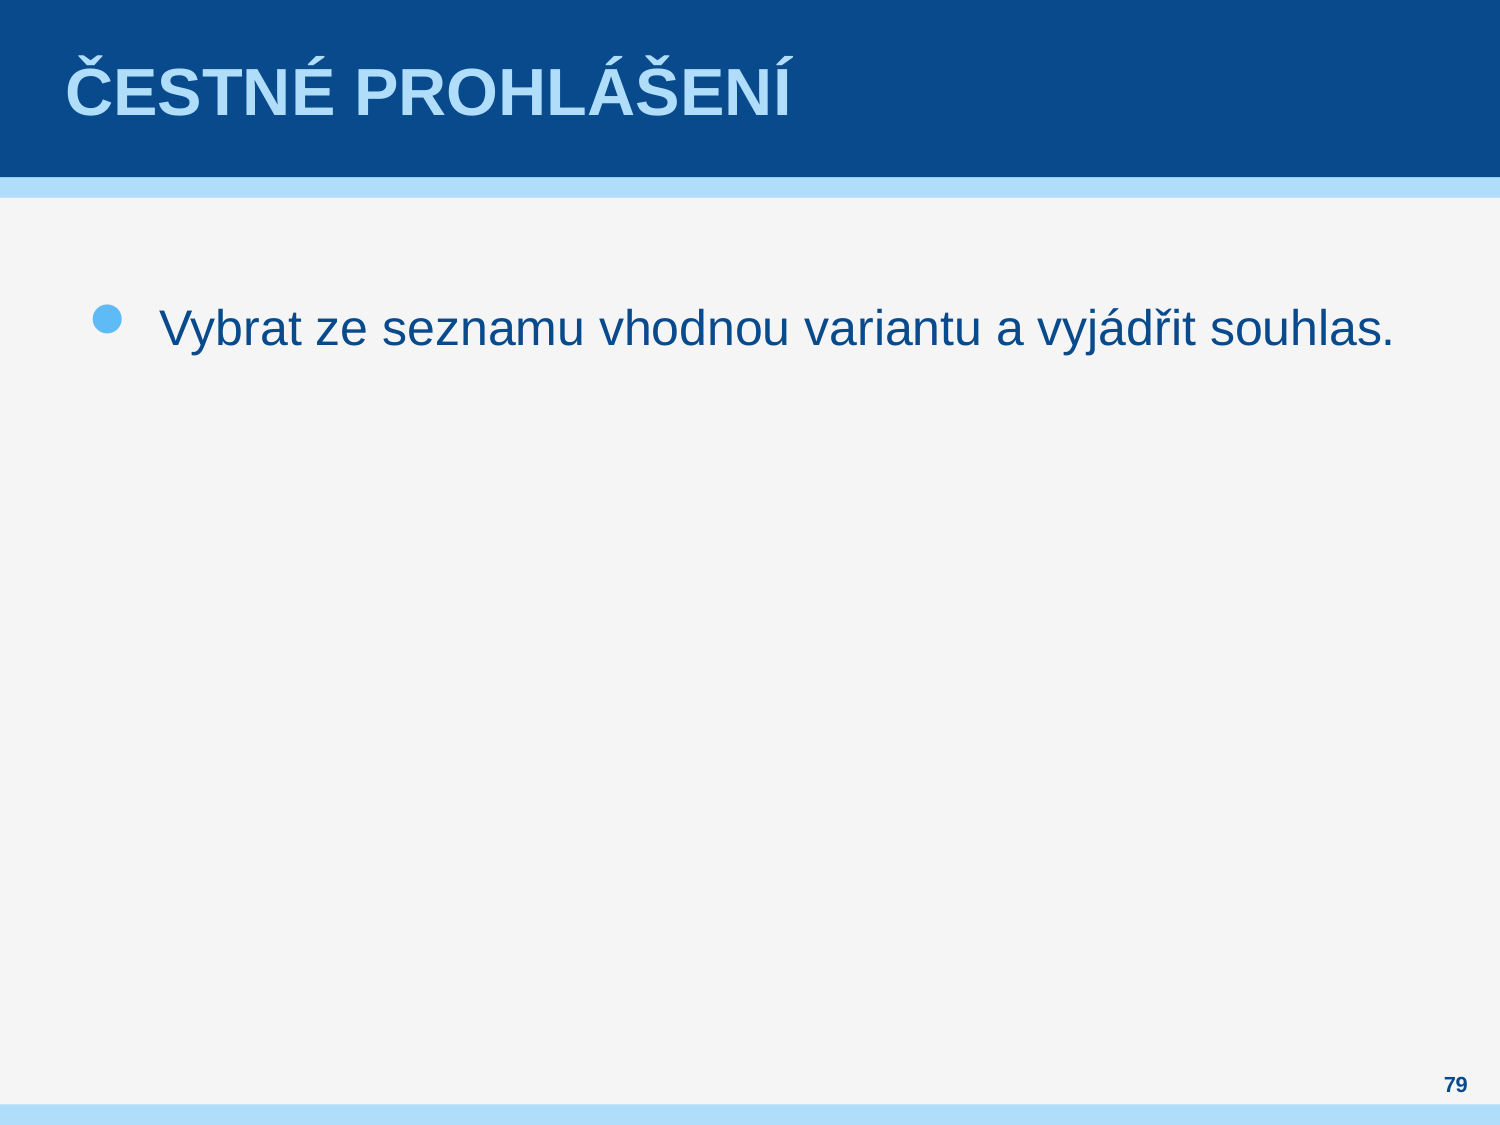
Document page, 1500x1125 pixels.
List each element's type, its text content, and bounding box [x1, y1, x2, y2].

title Čestné prohlášení [59, 0, 1441, 178]
list Vybrat ze seznamu vhodnou variantu a vyjádřit souhlas. [88, 295, 1412, 1004]
slide_number 79 [1417, 1068, 1495, 1099]
